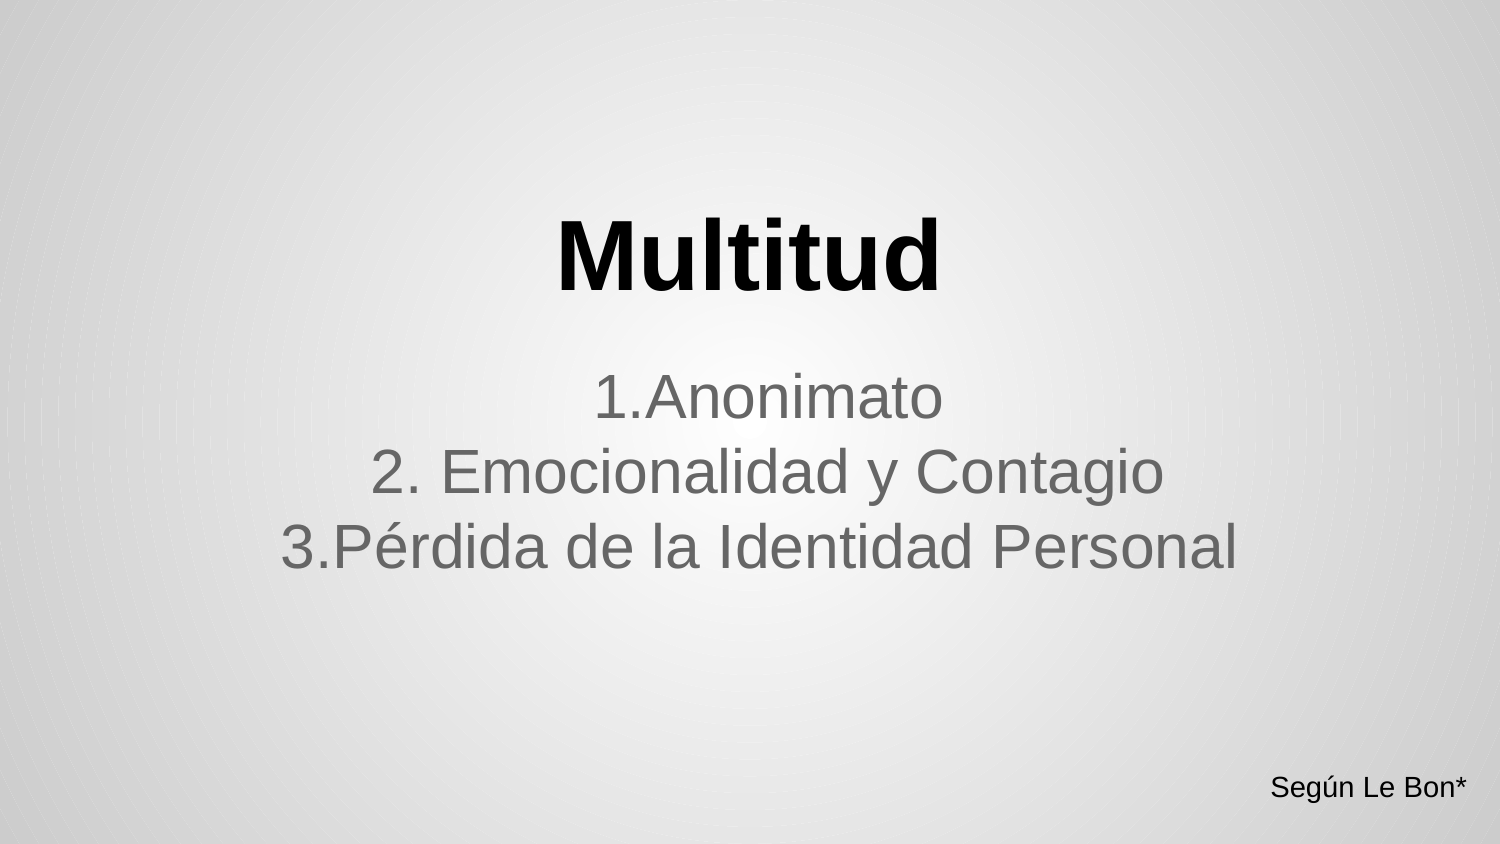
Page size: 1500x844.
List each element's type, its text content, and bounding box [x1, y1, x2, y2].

subtitle Anonimato Emocionalidad y Contagio Pérdida de la Identidad Personal [112, 340, 1388, 700]
text_box Según Le Bon* [1255, 753, 1490, 825]
title Multitud [112, 134, 1388, 325]
